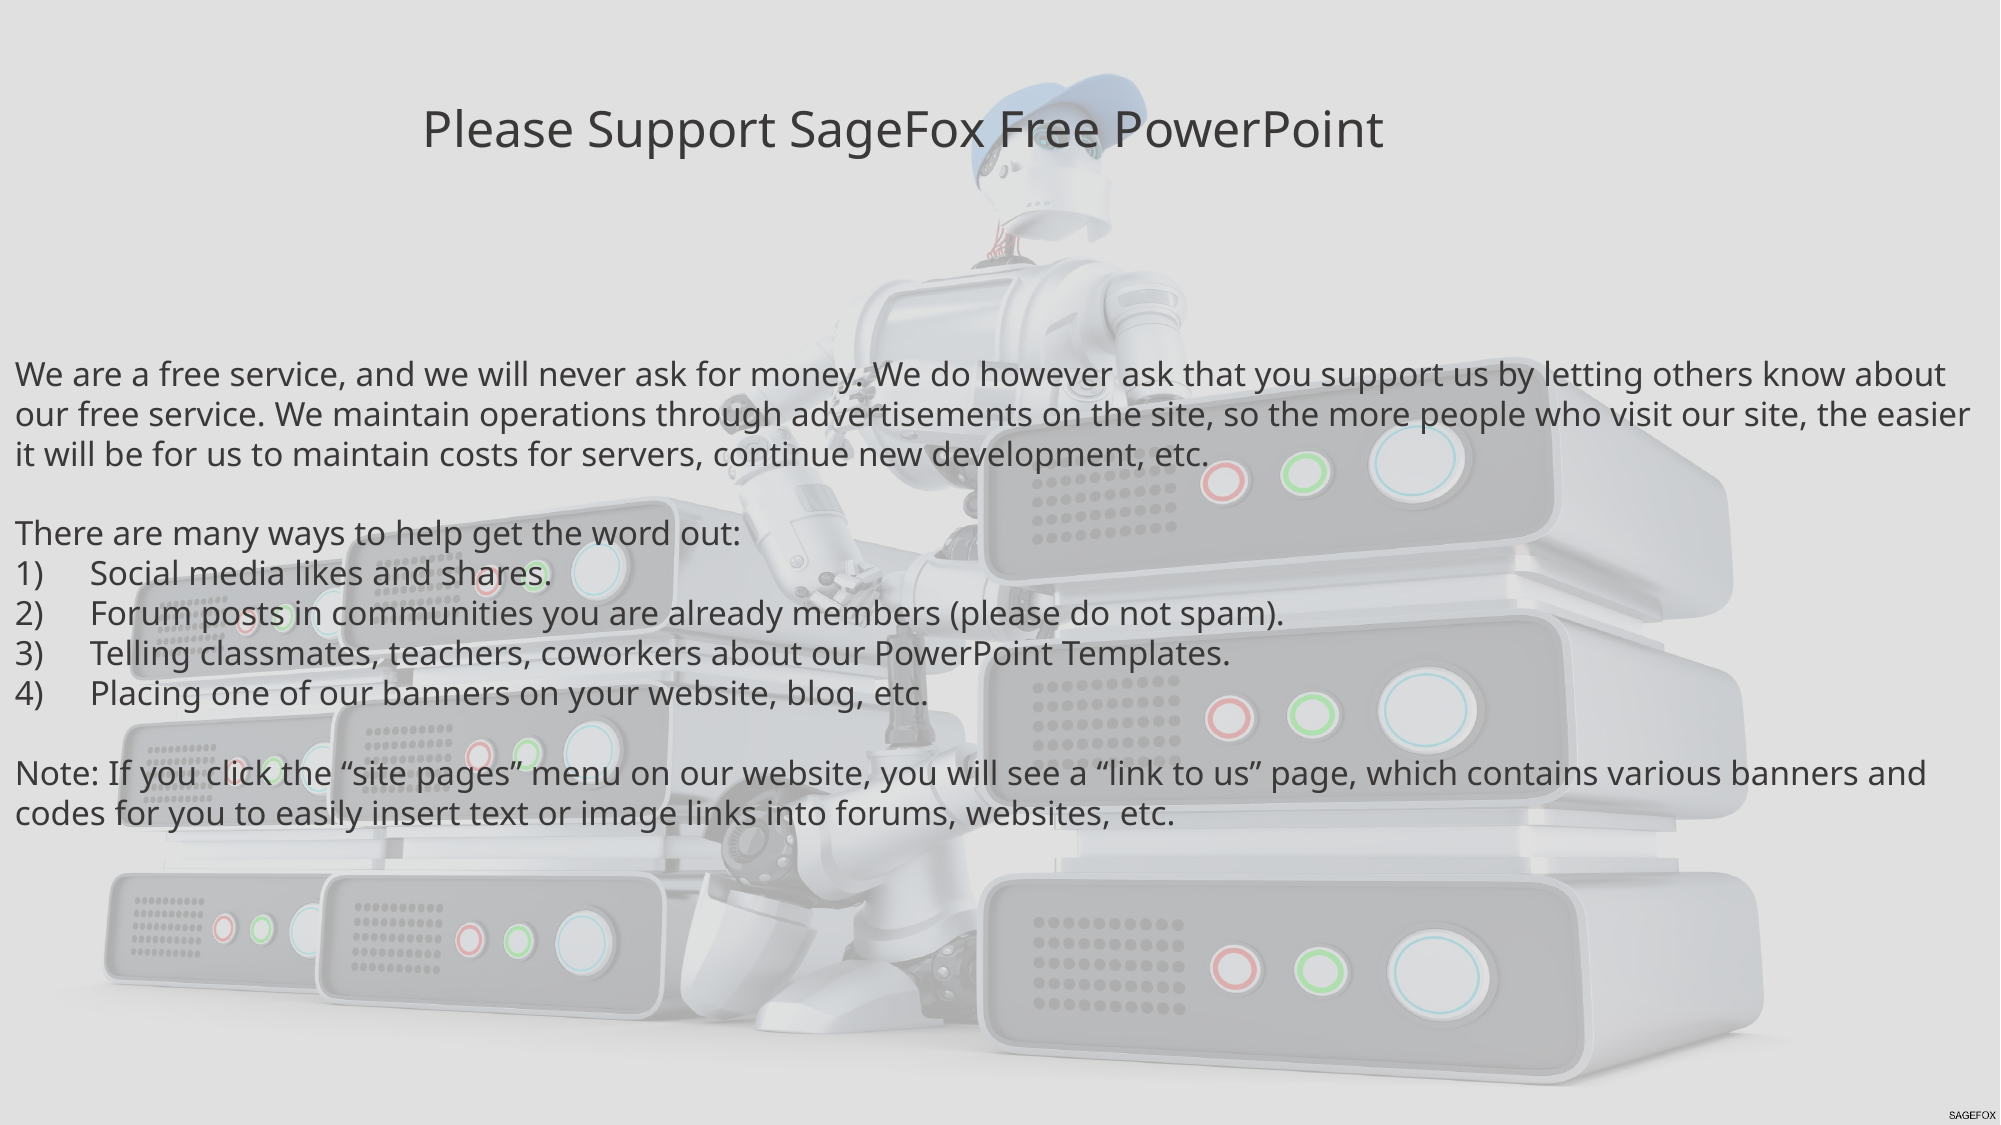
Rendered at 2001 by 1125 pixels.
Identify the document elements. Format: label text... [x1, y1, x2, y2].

text_box We are a free service, and we will never ask for money. We do however ask that you support us by letting others know about our free service. We maintain operations through advertisements on the site, so the more people who visit our site, the easier it will be for us to maintain costs for servers, continue new development, etc. There are many ways to help get the word out: Social media likes and shares. Forum posts in communities you are already members (please do not spam). Telling classmates, teachers, coworkers about our PowerPoint Templates. Placing one of our banners on your website, blog, etc. Note: If you click the “site pages” menu on our website, you will see a “link to us” page, which contains various banners and codes for you to easily insert text or image links into forums, websites, etc. [0, 0, 2000, 1125]
title Please Support SageFox Free PowerPoint [363, 72, 1444, 190]
